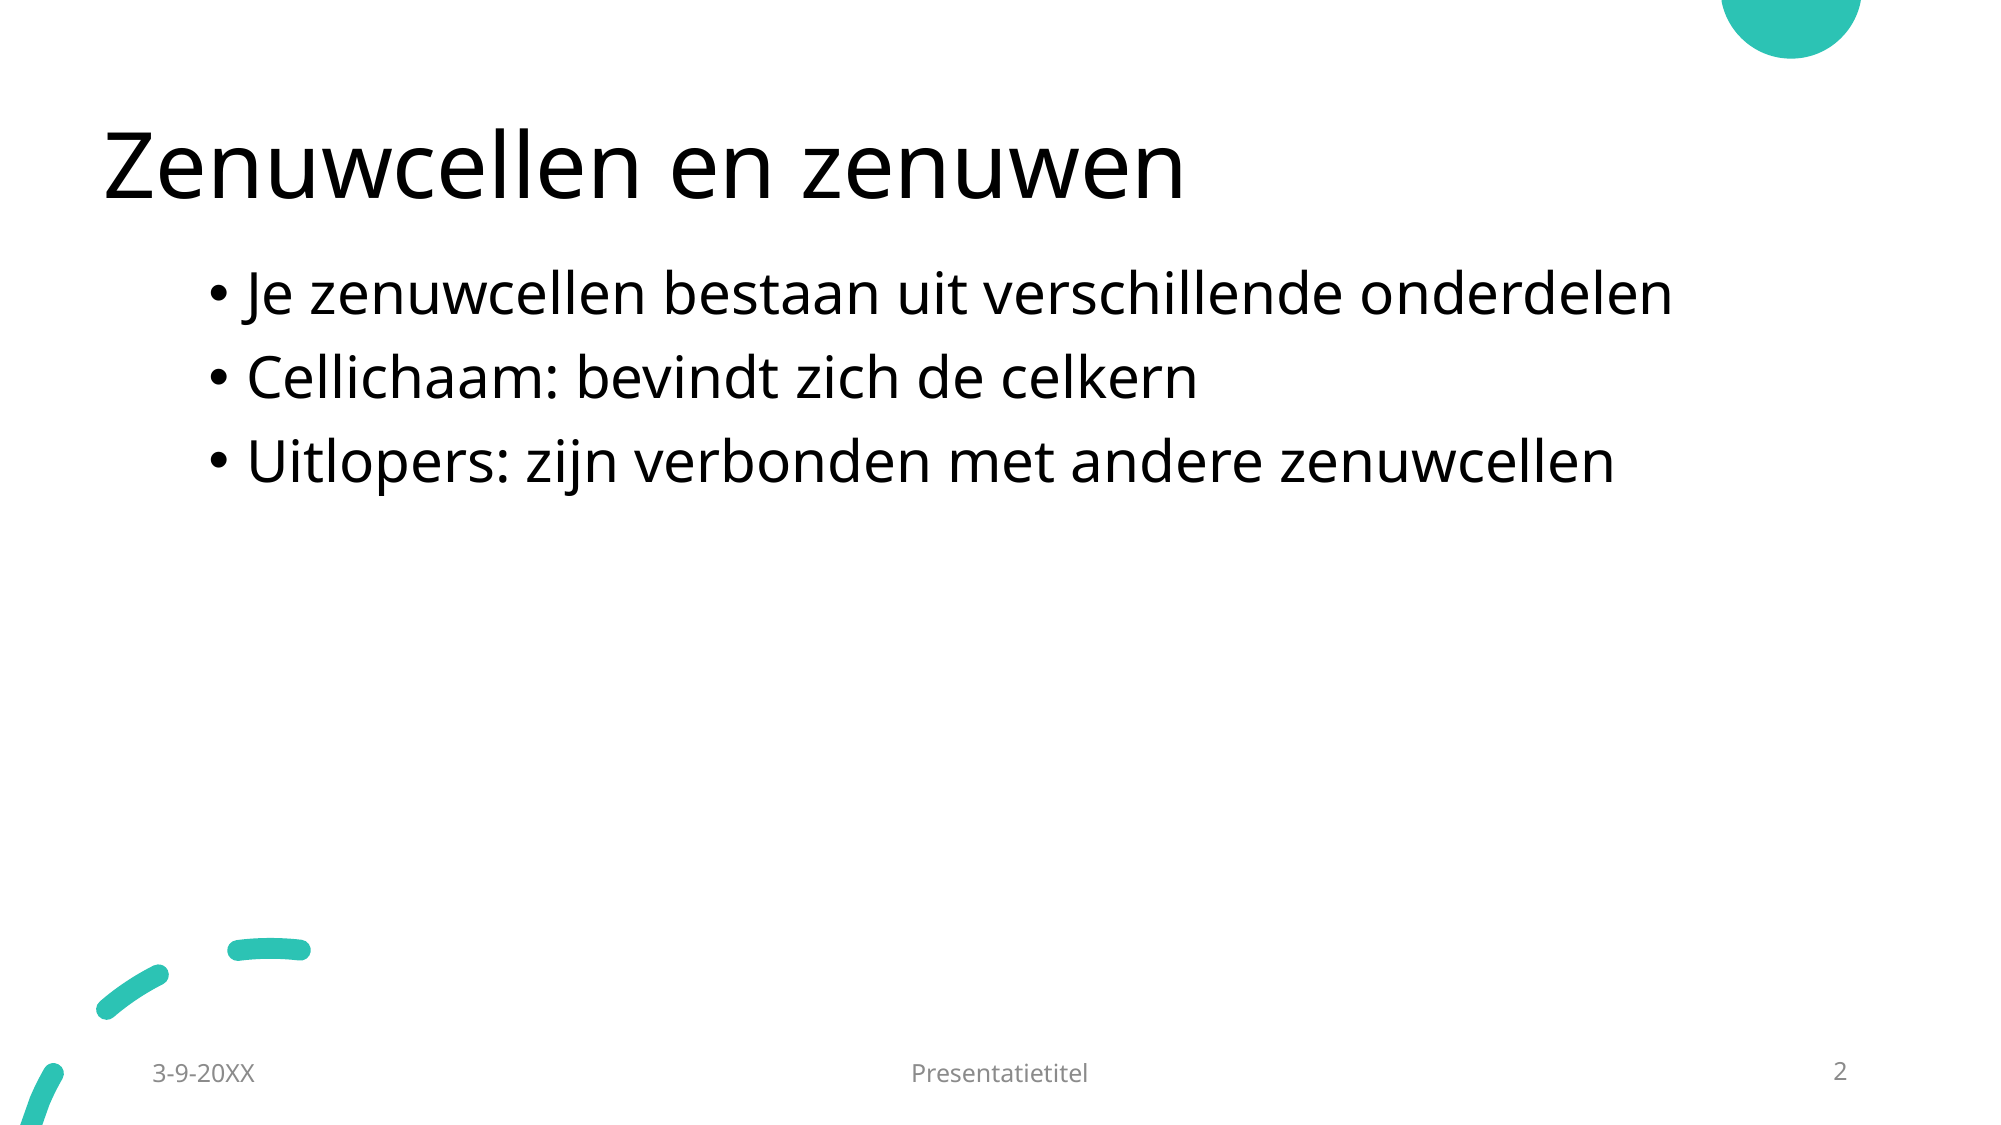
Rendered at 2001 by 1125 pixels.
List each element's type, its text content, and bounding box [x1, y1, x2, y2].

footer Presentatietitel [662, 1042, 1338, 1103]
title Zenuwcellen en zenuwen [88, 59, 1814, 278]
slide_number 2 [1412, 1042, 1863, 1103]
list Je zenuwcellen bestaan uit verschillende onderdelen Cellichaam: bevindt zich de celkern Uitlopers: zijn verbonden met andere zenuwcellen [193, 256, 1806, 947]
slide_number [137, 1042, 588, 1103]
